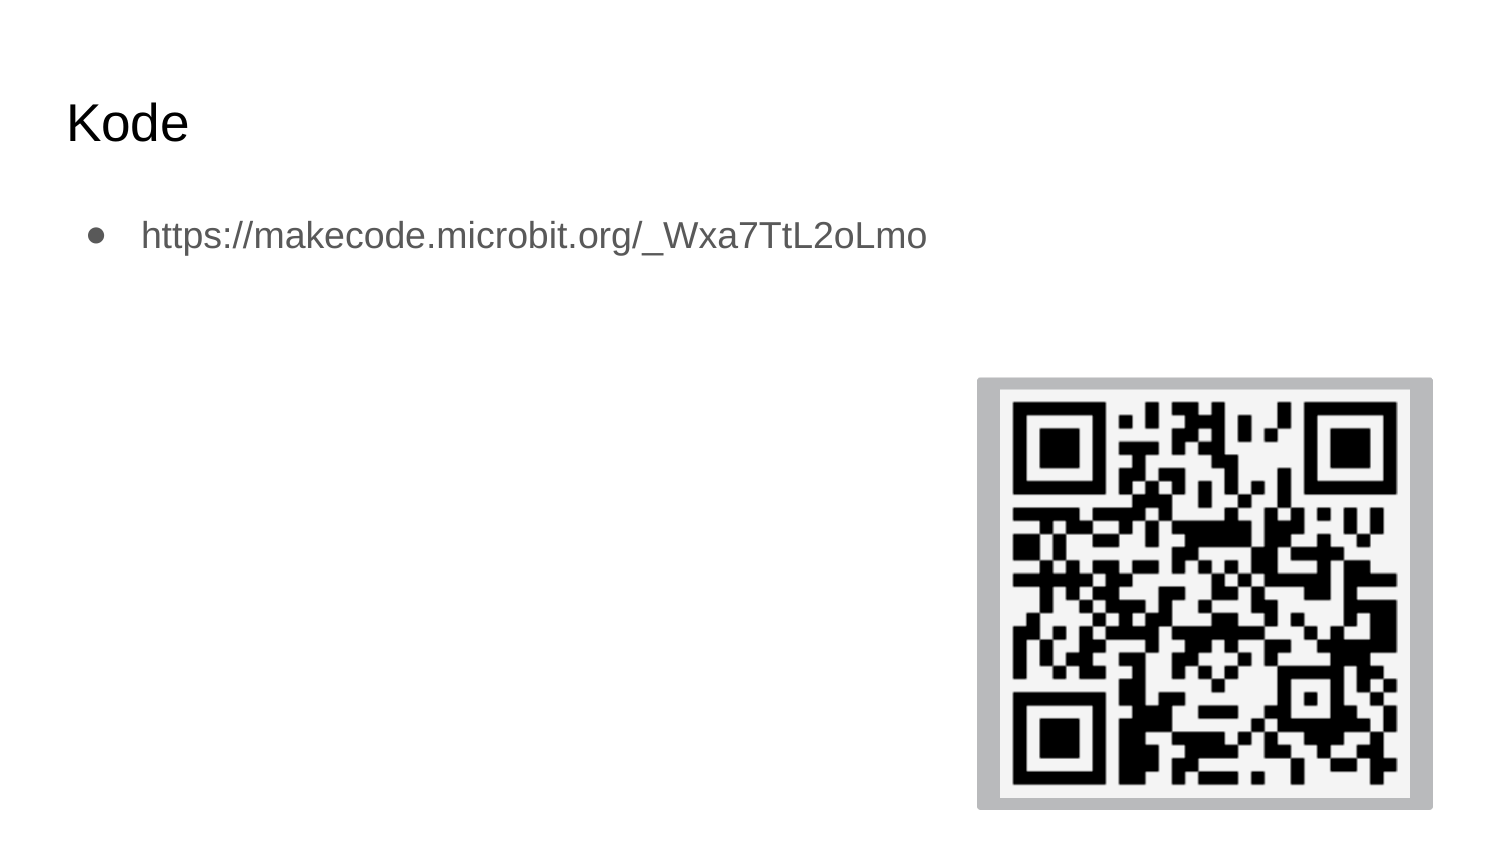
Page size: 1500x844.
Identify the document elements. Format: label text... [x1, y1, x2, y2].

list https://makecode.microbit.org/_Wxa7TtL2oLmo [51, 189, 1449, 750]
picture [976, 374, 1436, 814]
title Kode [51, 72, 1449, 167]
